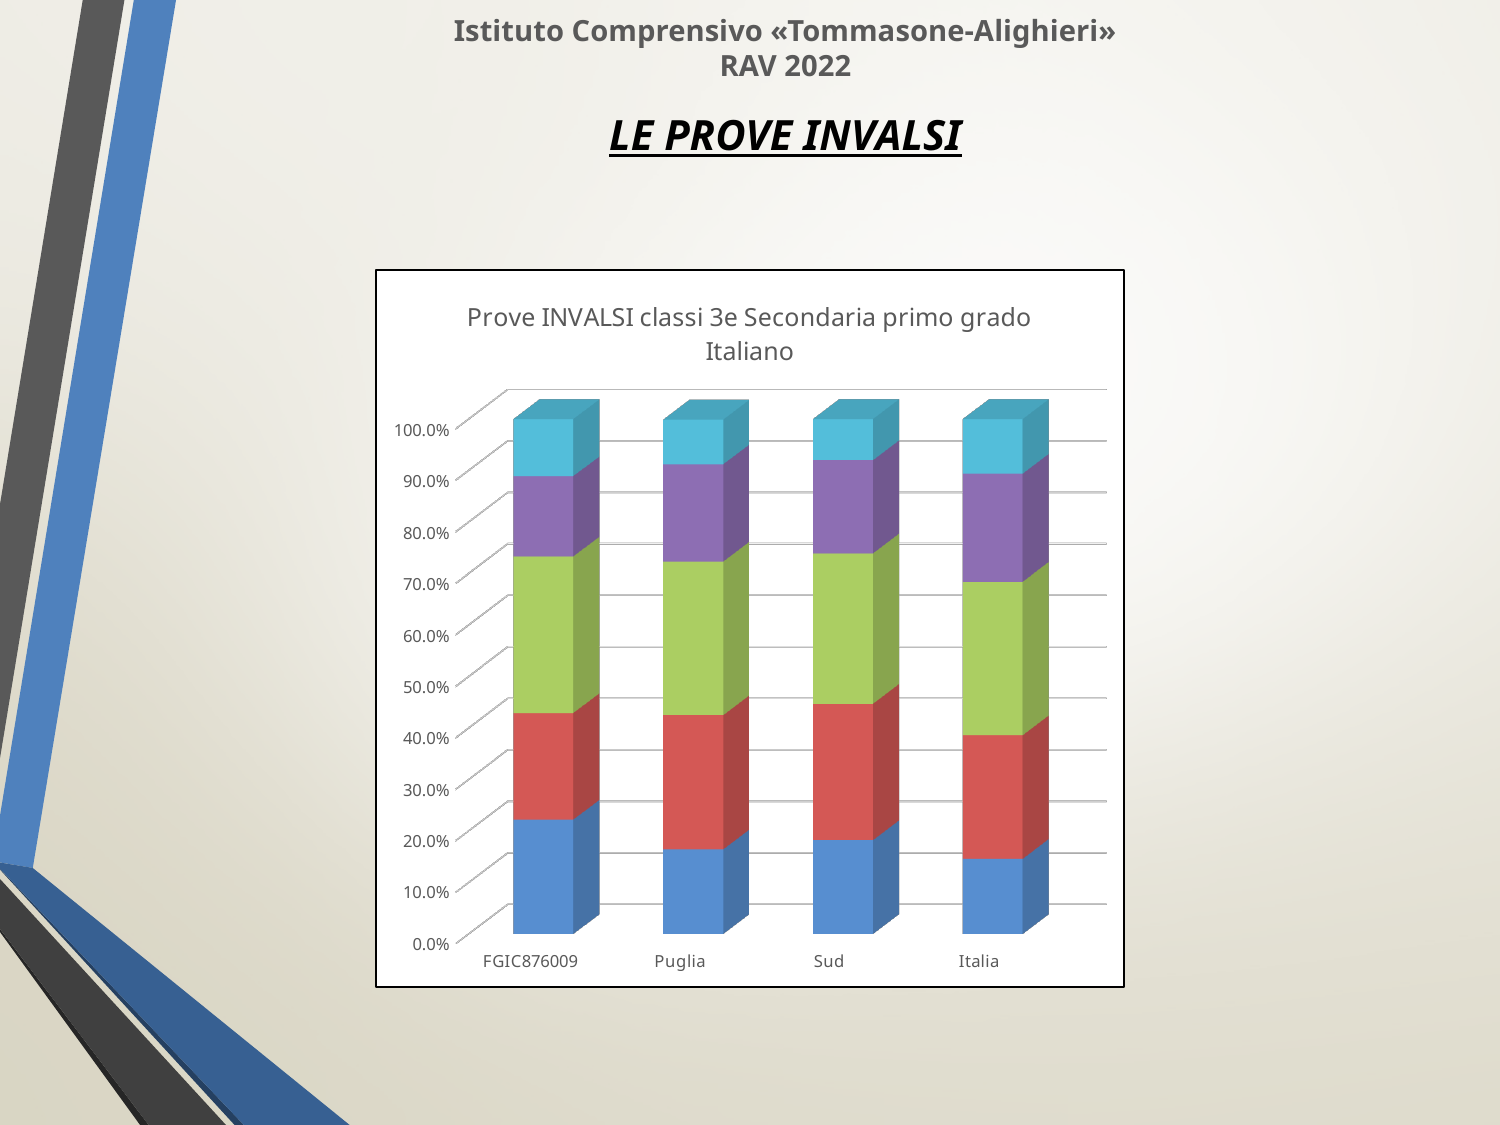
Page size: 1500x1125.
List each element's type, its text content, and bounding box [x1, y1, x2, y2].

text_box Istituto Comprensivo «Tommasone-Alighieri» RAV 2022 [200, 5, 1371, 90]
chart [374, 268, 1126, 988]
text_box LE PROVE INVALSI [171, 101, 1400, 167]
